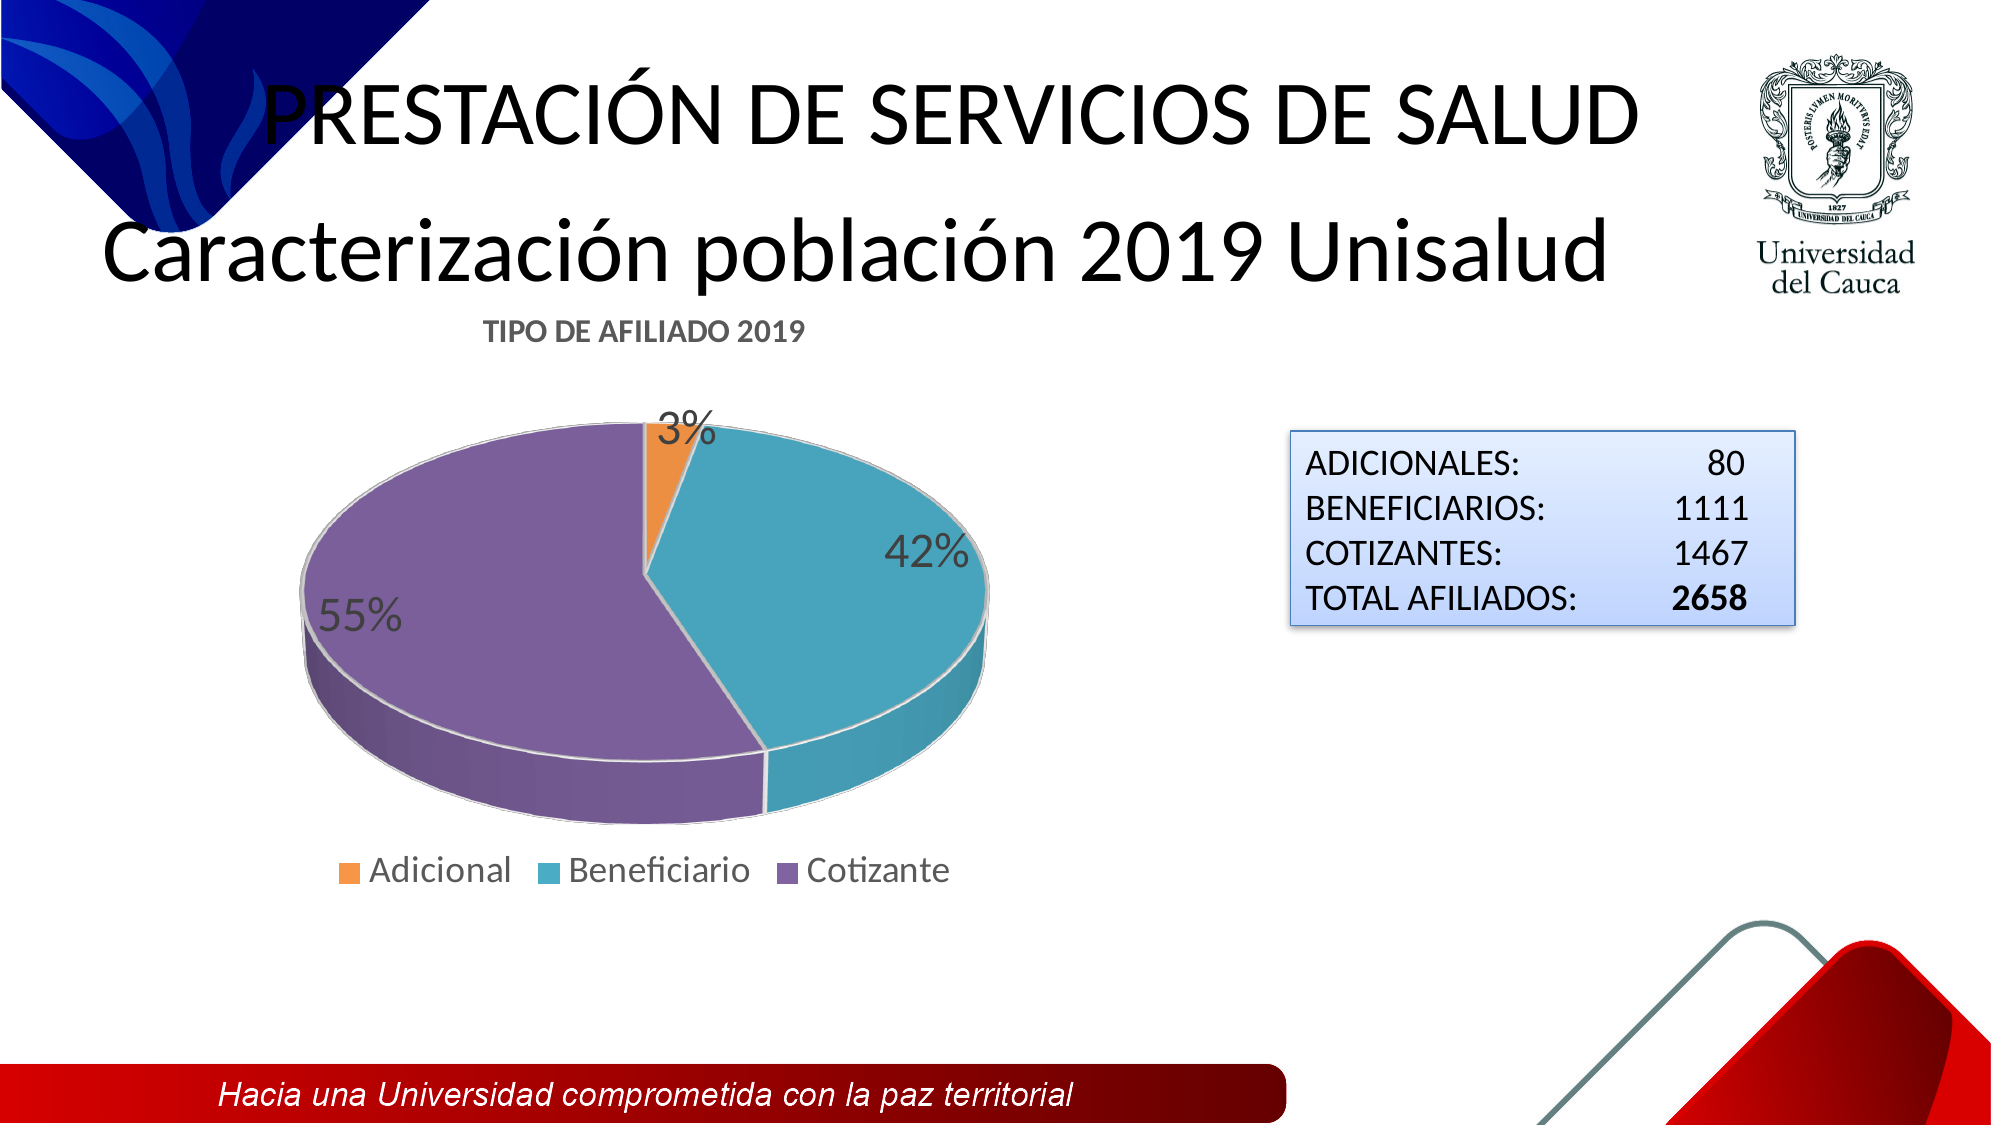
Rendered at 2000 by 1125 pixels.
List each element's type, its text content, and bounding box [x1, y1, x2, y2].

text_box PRESTACIÓN DE SERVICIOS DE SALUD [52, 13, 1853, 202]
chart [88, 287, 1201, 901]
picture [0, 0, 2000, 1125]
title Caracterización población 2019 Unisalud [29, 204, 1686, 285]
text_box ADICIONALES: 80 BENEFICIARIOS: 1111 COTIZANTES: 1467 TOTAL AFILIADOS: 2658 [1290, 430, 1796, 626]
